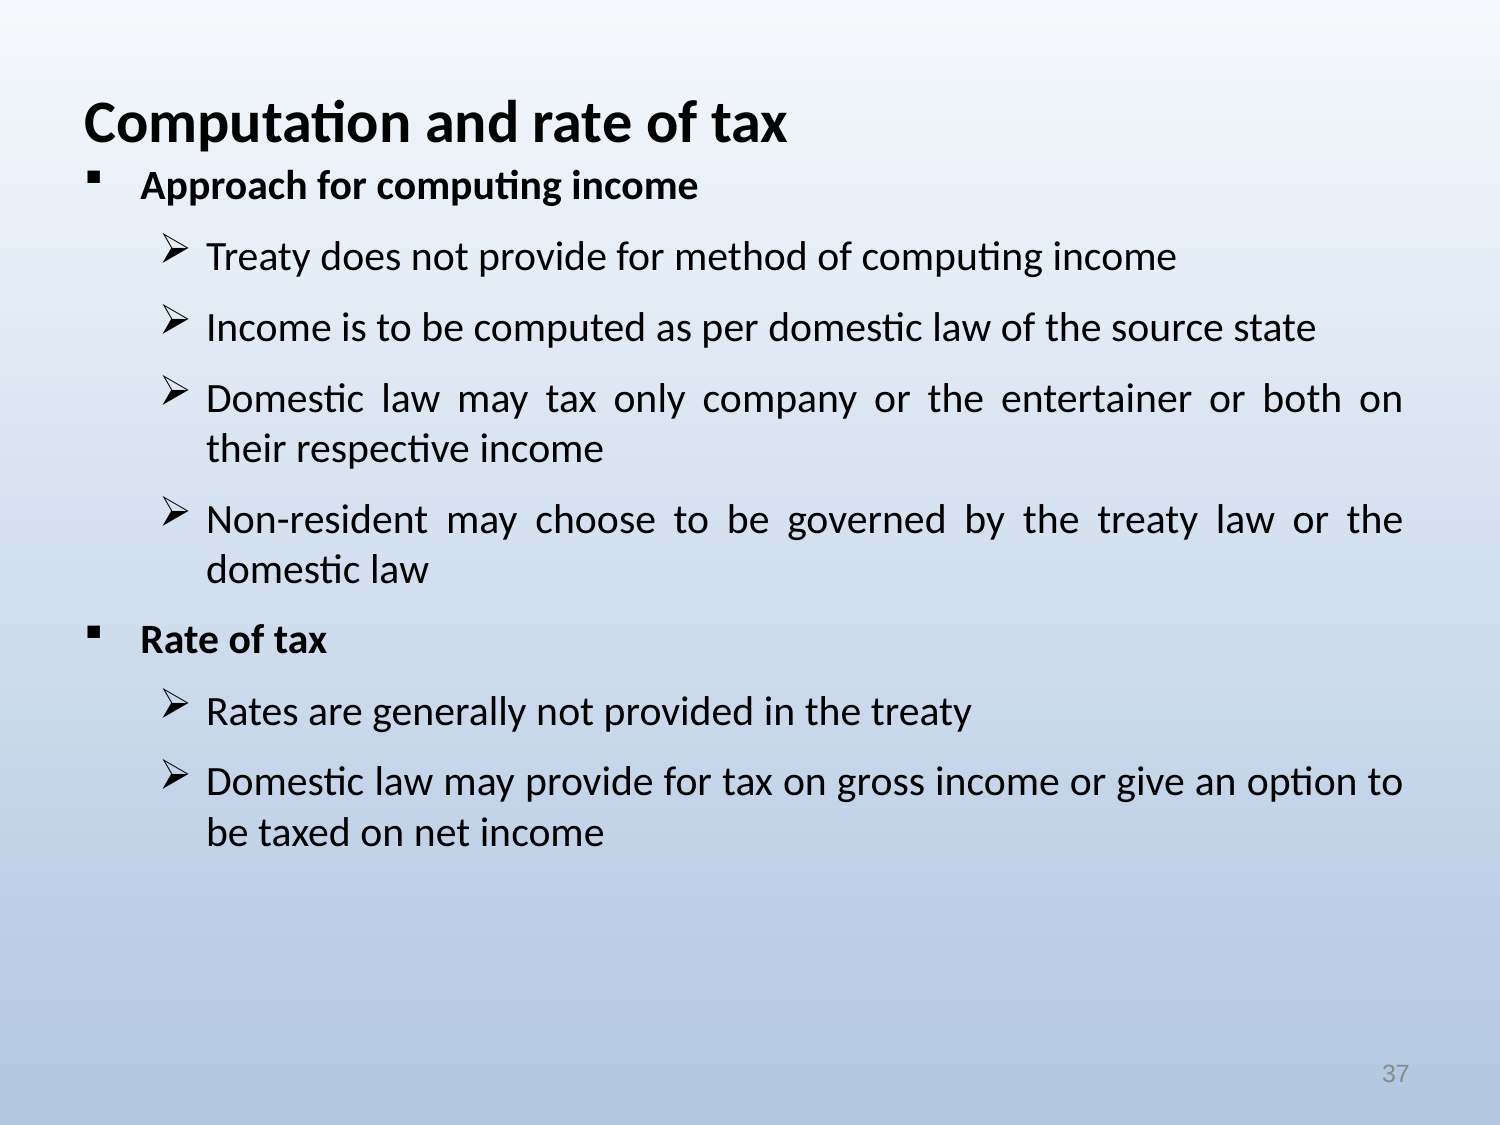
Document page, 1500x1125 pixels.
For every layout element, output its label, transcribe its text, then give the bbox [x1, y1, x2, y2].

slide_number 37 [1074, 1042, 1425, 1103]
list Approach for computing income Treaty does not provide for method of computing income Income is to be computed as per domestic law of the source state Domestic law may tax only company or the entertainer or both on their respective income Non-resident may choose to be governed by the treaty law or the domestic law Rate of tax Rates are generally not provided in the treaty Domestic law may provide for tax on gross income or give an option to be taxed on net income [69, 149, 1420, 1029]
title Computation and rate of tax [69, 75, 1420, 149]
